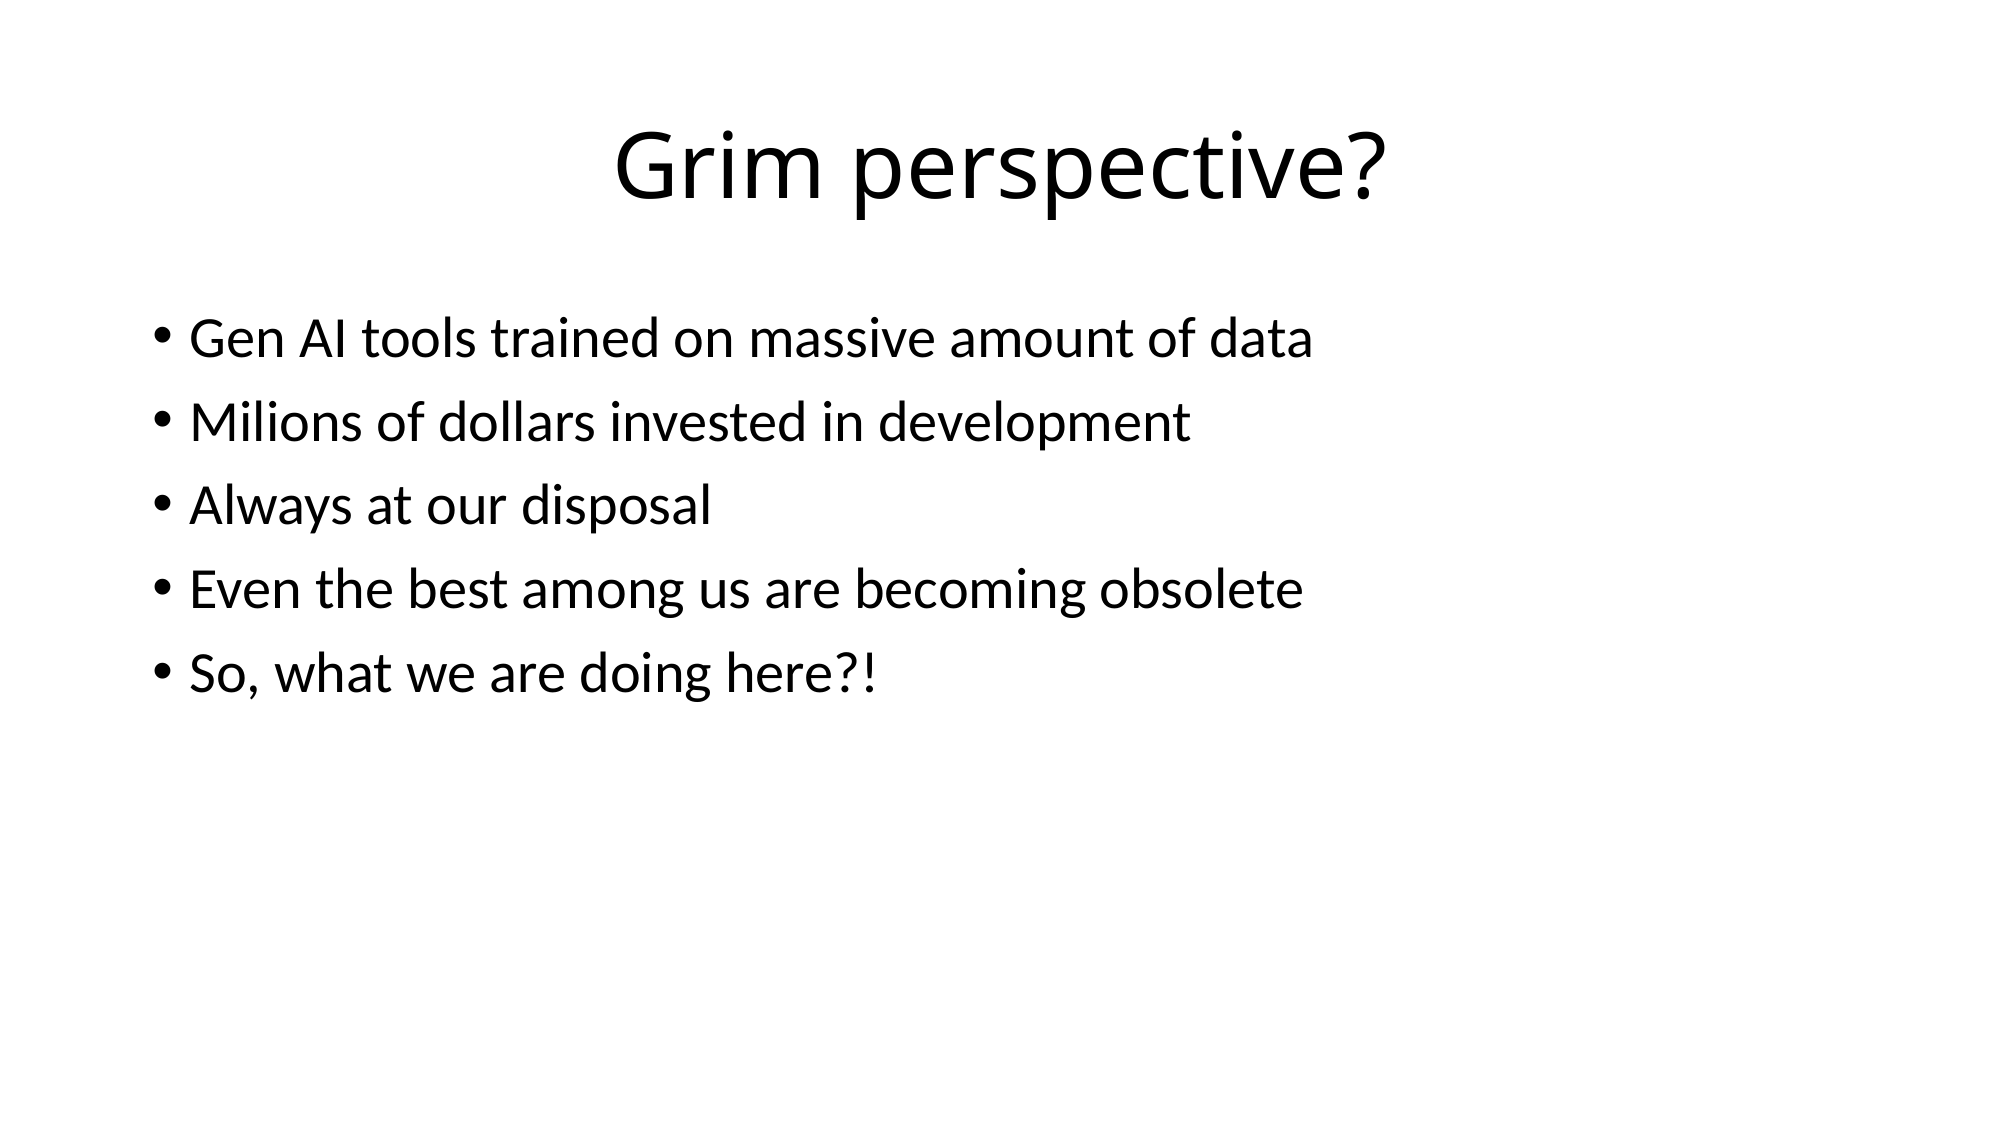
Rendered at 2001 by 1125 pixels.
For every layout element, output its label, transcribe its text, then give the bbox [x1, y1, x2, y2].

list Gen AI tools trained on massive amount of data Milions of dollars invested in development Always at our disposal Even the best among us are becoming obsolete So, what we are doing here?! [137, 299, 1863, 1014]
title Grim perspective? [137, 59, 1863, 278]
